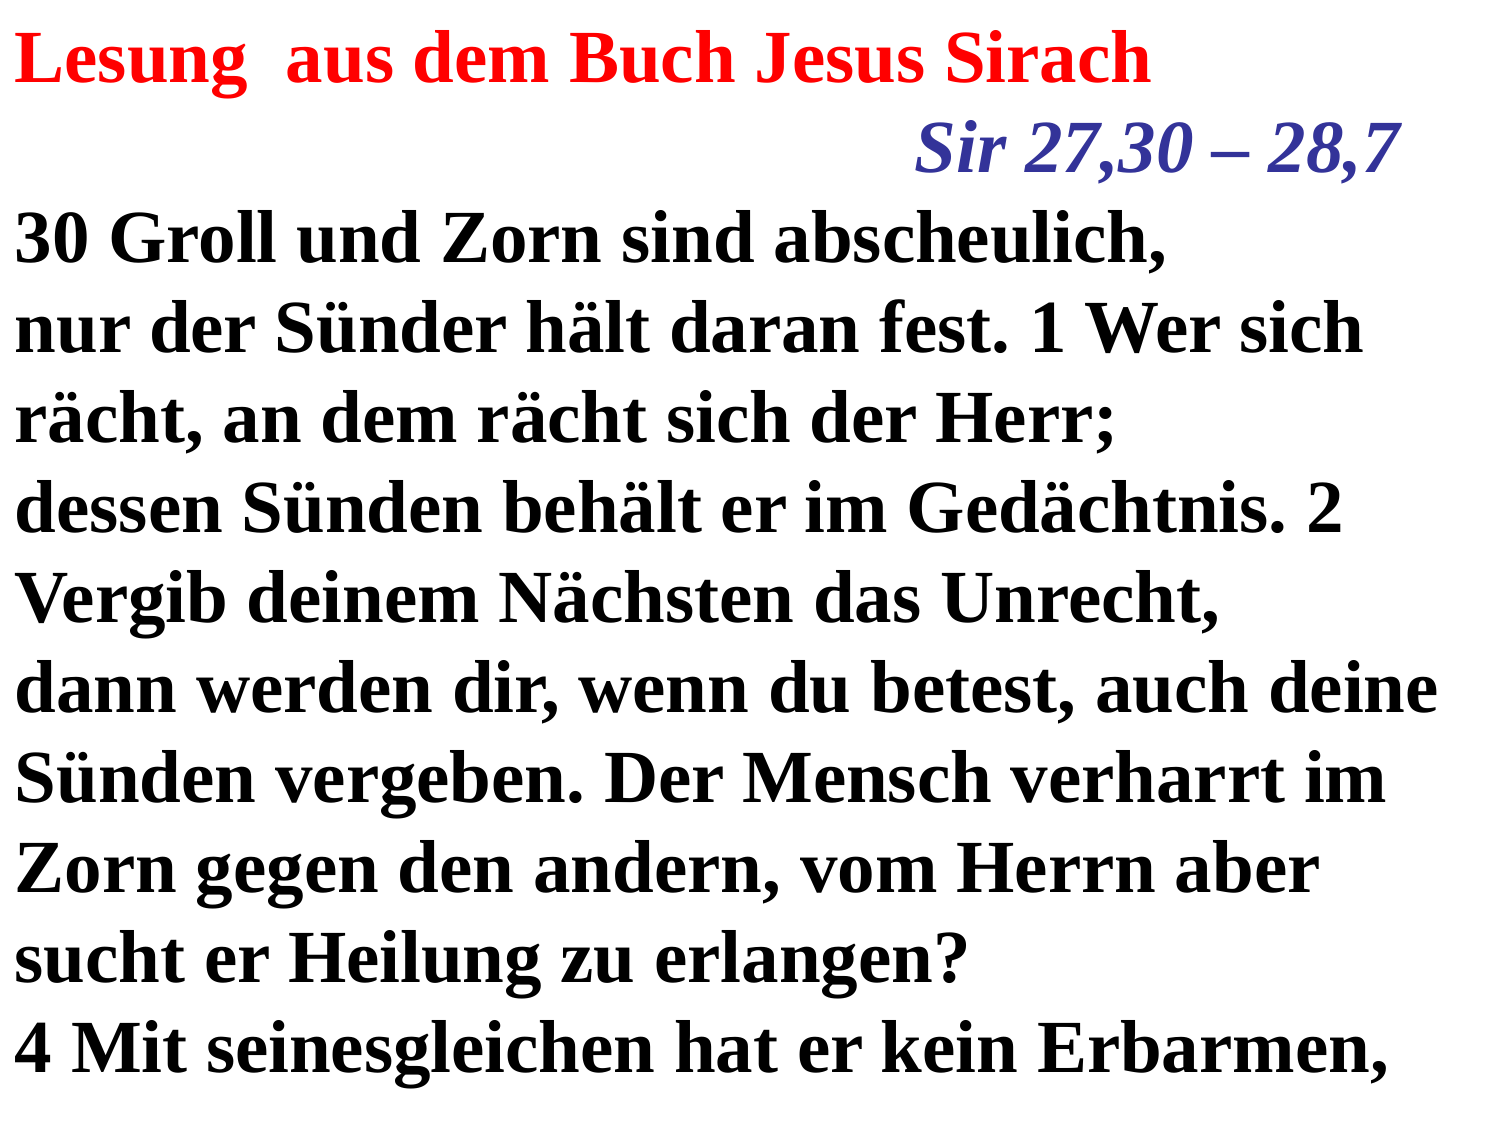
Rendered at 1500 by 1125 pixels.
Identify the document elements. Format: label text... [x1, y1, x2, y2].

text_box Lesung aus dem Buch Jesus Sirach Sir 27,30 – 28,7 30 Groll und Zorn sind abscheulich, nur der Sünder hält daran fest. 1 Wer sich rächt, an dem rächt sich der Herr; dessen Sünden behält er im Gedächtnis. 2 Vergib deinem Nächsten das Unrecht, dann werden dir, wenn du betest, auch deine Sünden vergeben. Der Mensch verharrt im Zorn gegen den andern, vom Herrn aber sucht er Heilung zu erlangen? 4 Mit seinesgleichen hat er kein Erbarmen, [0, 0, 1483, 1125]
